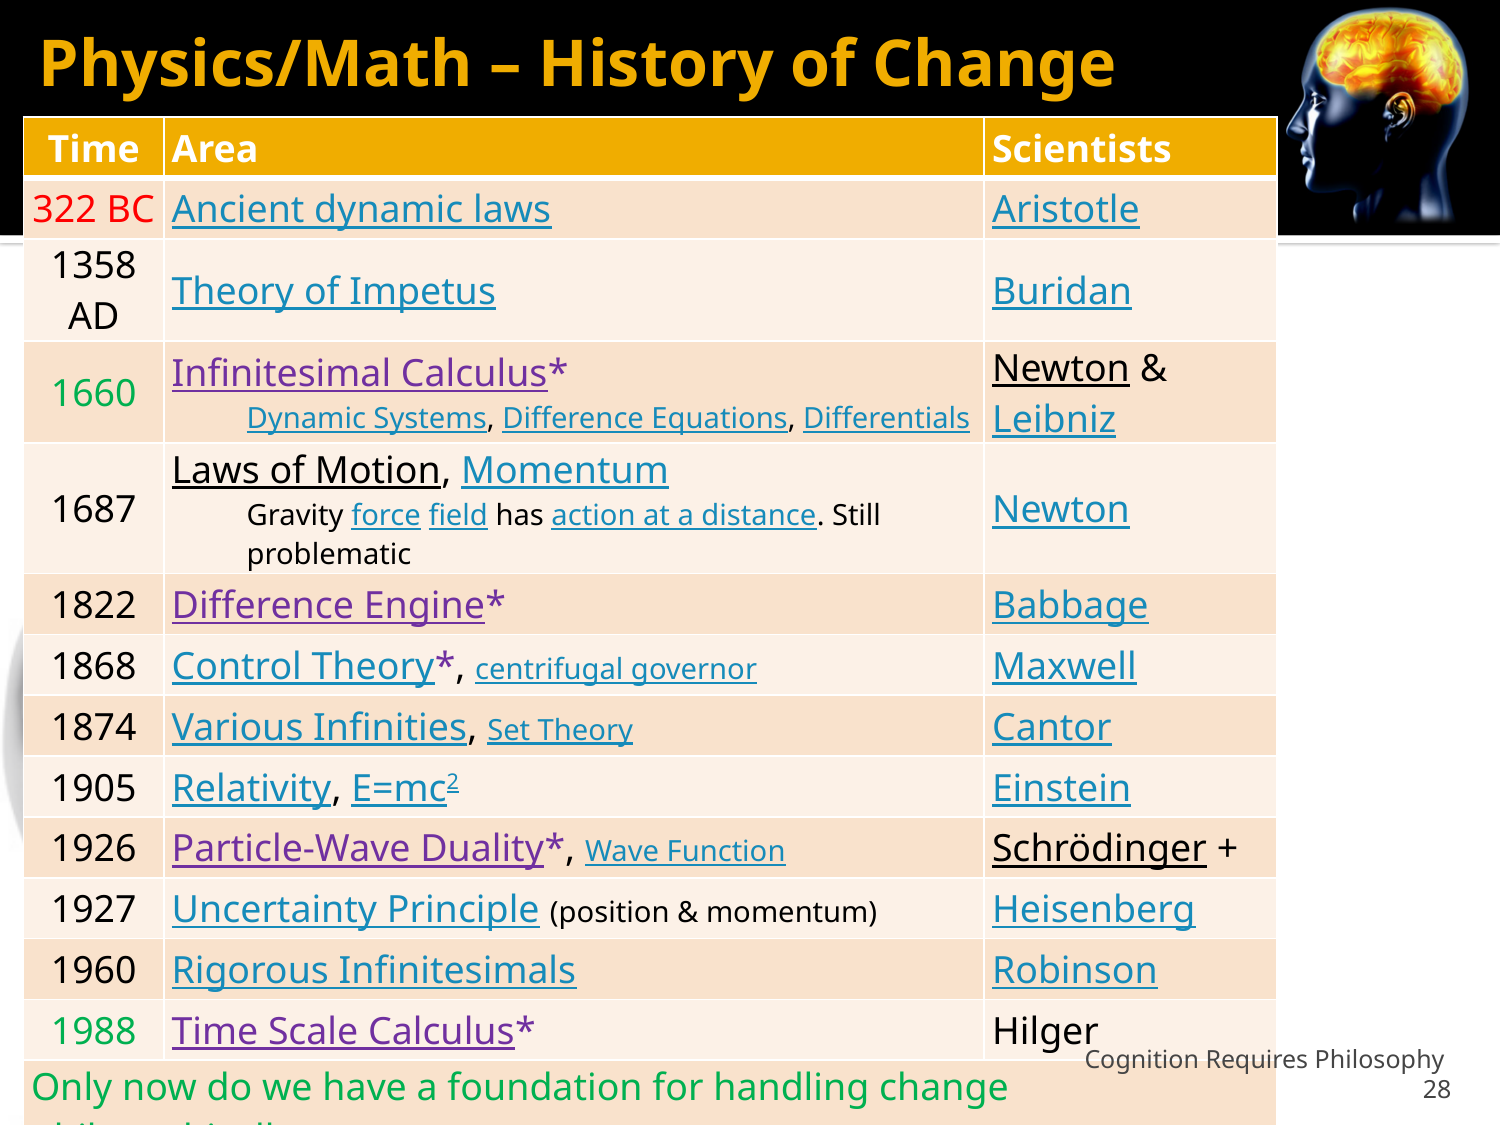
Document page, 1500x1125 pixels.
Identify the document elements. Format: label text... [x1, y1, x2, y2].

title Physics/Math – History of Change [23, 13, 1374, 108]
table_cell 1988 [24, 1000, 163, 1059]
slide_number Cognition Requires Philosophy 28 [1066, 1062, 1467, 1108]
table_header Time [24, 118, 163, 175]
table_cell Uncertainty Principle (position & momentum) [165, 879, 983, 938]
table_cell Difference Engine* [165, 574, 983, 634]
table_cell Particle-Wave Duality*, Wave Function [165, 818, 983, 877]
footer David Pierre Leibovitz (Carleton University) [433, 1062, 1066, 1108]
table_cell 1874 [24, 696, 163, 755]
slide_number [75, 1062, 425, 1108]
table_cell 322 BC [24, 181, 163, 238]
table_cell Schrödinger + [985, 818, 1276, 877]
table_header Area [165, 118, 983, 175]
table_cell Only now do we have a foundation for handling change philosophically The ancients were right to stick to substance, but... *Related to my formalism [24, 1061, 1276, 1125]
table_cell Cantor [985, 696, 1276, 755]
table_cell Buridan [985, 240, 1276, 340]
table_cell Newton & Leibniz [985, 342, 1276, 442]
table_cell 1687 [24, 444, 163, 573]
table_cell 1660 [24, 342, 163, 442]
table_cell Maxwell [985, 635, 1276, 694]
table_cell Rigorous Infinitesimals [165, 939, 983, 999]
table_cell Time Scale Calculus* [165, 1000, 983, 1059]
table_cell Newton [985, 444, 1276, 573]
table_cell Various Infinities, Set Theory [165, 696, 983, 755]
table_cell Heisenberg [985, 879, 1276, 938]
picture [1267, 4, 1497, 221]
table_cell 1905 [24, 757, 163, 816]
table_cell Theory of Impetus [165, 240, 983, 340]
table_cell 1927 [24, 879, 163, 938]
table_cell Relativity, E=mc2 [165, 757, 983, 816]
table_cell Aristotle [985, 181, 1276, 238]
table_cell Babbage [985, 574, 1276, 634]
table_cell Control Theory*, centrifugal governor [165, 635, 983, 694]
table_cell Robinson [985, 939, 1276, 999]
table_cell Laws of Motion, Momentum Gravity force field has action at a distance. Still problematic [165, 444, 983, 573]
table_cell Ancient dynamic laws [165, 181, 983, 238]
table_cell 1822 [24, 574, 163, 634]
table_cell 1926 [24, 818, 163, 877]
table_cell Hilger [985, 1000, 1276, 1059]
table_cell 1868 [24, 635, 163, 694]
table_cell Infinitesimal Calculus* Dynamic Systems, Difference Equations, Differentials [165, 342, 983, 442]
table_header Scientists [985, 118, 1276, 175]
table_cell 1358 AD [24, 240, 163, 340]
table_cell 1960 [24, 939, 163, 999]
table_cell Einstein [985, 757, 1276, 816]
